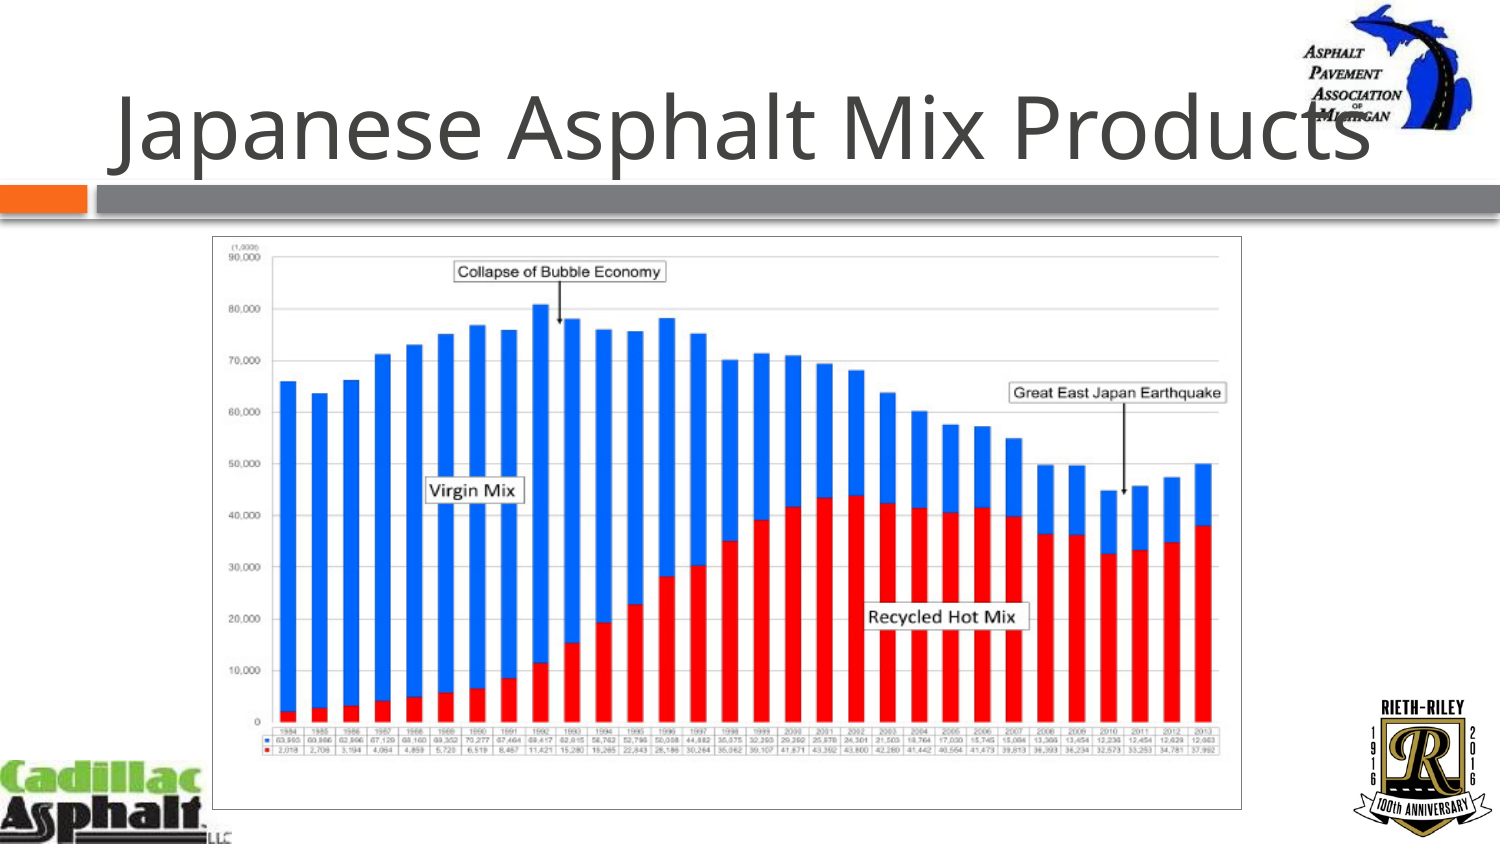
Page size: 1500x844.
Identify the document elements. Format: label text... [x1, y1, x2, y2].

title Japanese Asphalt Mix Products [99, 19, 1438, 185]
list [212, 236, 1242, 810]
picture [1345, 693, 1500, 844]
picture [0, 760, 232, 844]
picture [1275, 0, 1500, 135]
